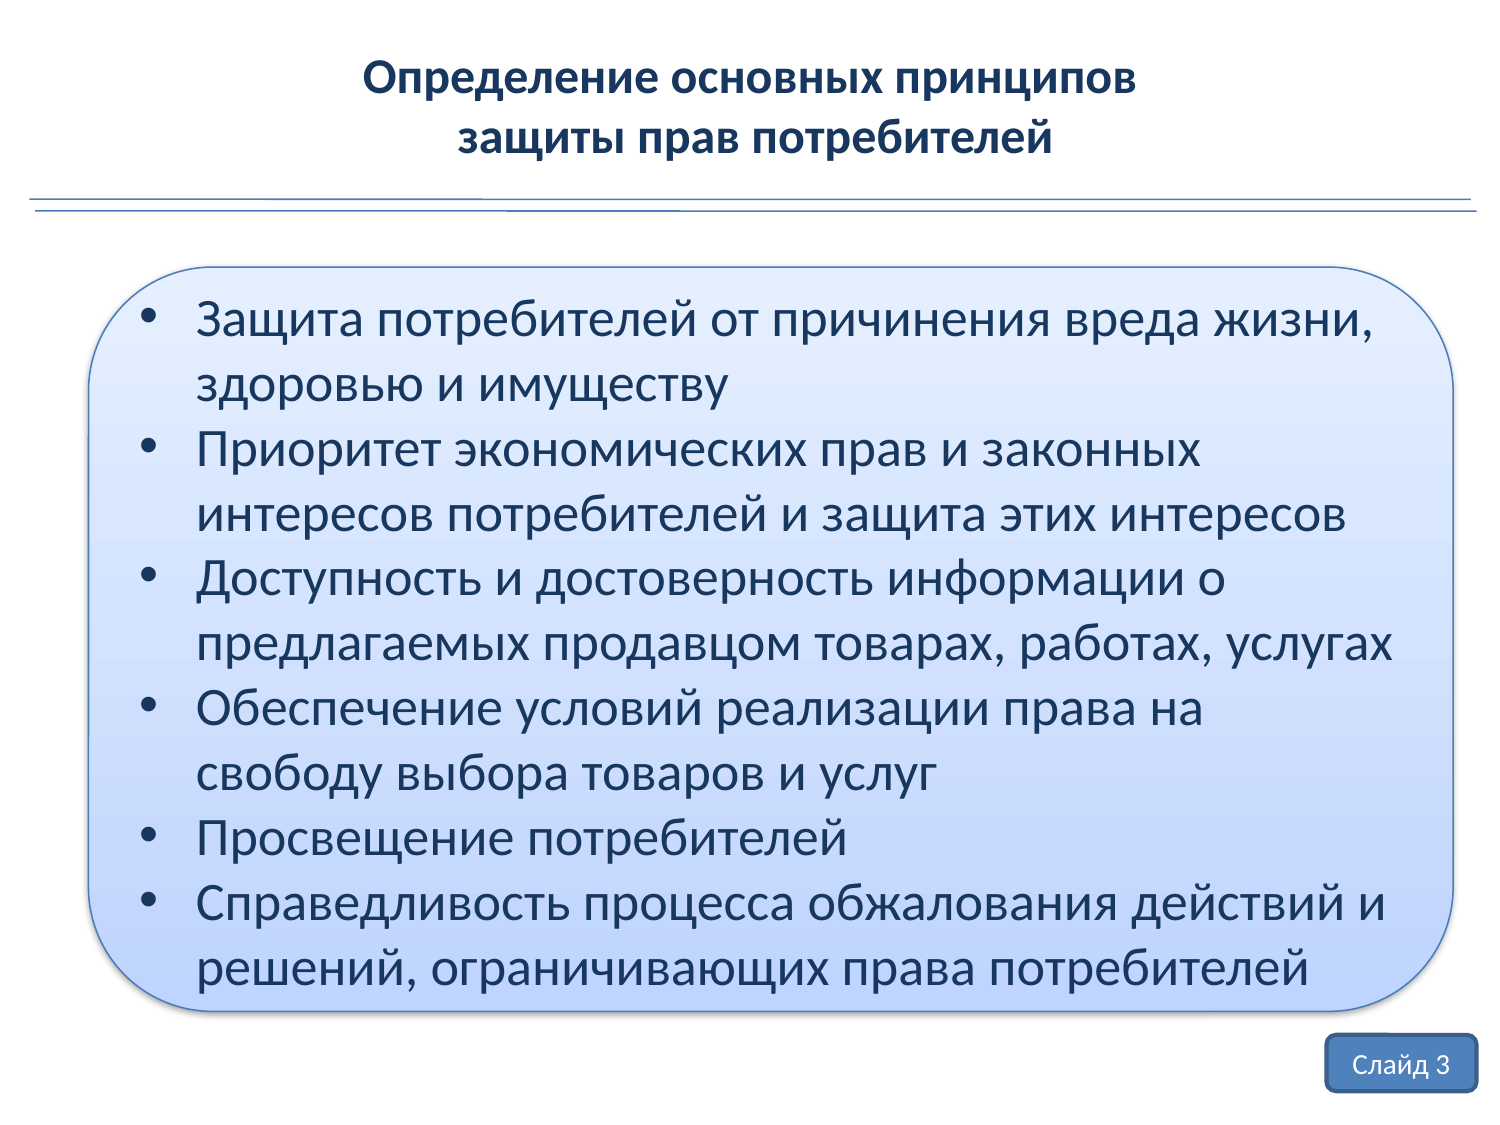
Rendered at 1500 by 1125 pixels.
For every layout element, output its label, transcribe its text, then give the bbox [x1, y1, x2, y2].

text_box Определение основных принципов защиты прав потребителей [56, 17, 1455, 190]
text_box Защита потребителей от причинения вреда жизни, здоровью и имуществу Приоритет экономических прав и законных интересов потребителей и защита этих интересов Доступность и достоверность информации о предлагаемых продавцом товарах, работах, услугах Обеспечение условий реализации права на свободу выбора товаров и услуг Просвещение потребителей Справедливость процесса обжалования действий и решений, ограничивающих права потребителей [87, 266, 1454, 1013]
text_box Слайд 3 [1324, 1032, 1479, 1094]
